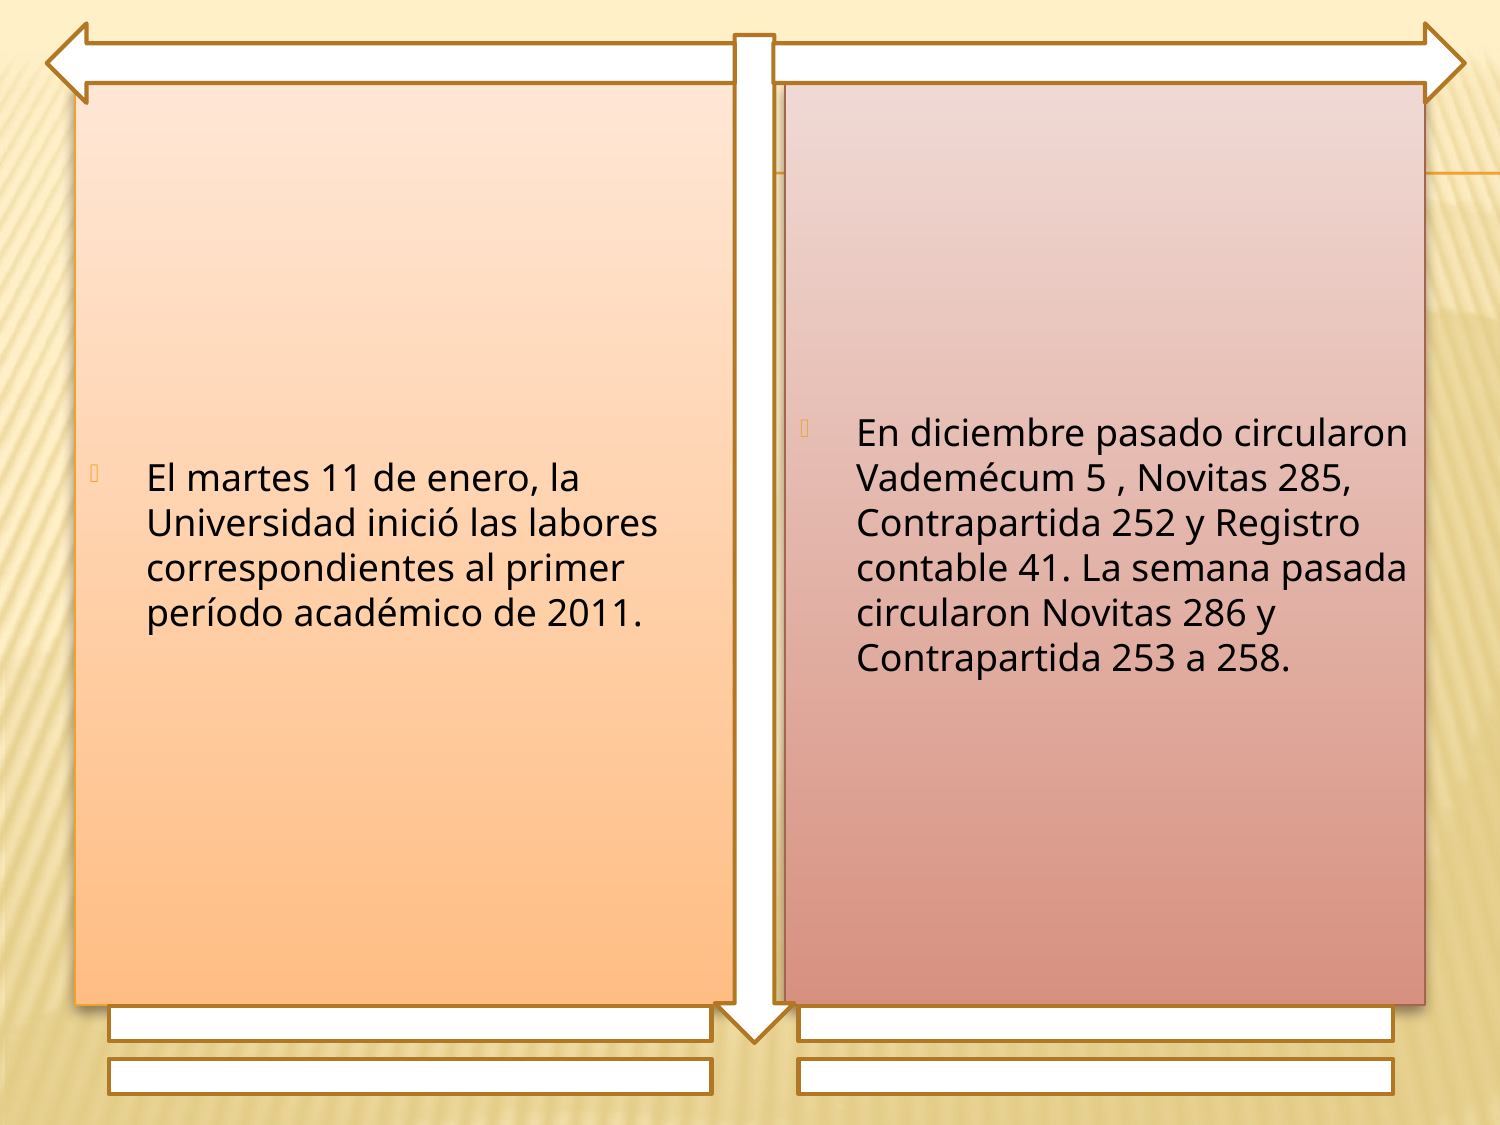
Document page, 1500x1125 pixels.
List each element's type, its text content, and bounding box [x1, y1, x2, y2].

list En diciembre pasado circularon Vademécum 5 , Novitas 285, Contrapartida 252 y Registro contable 41. La semana pasada circularon Novitas 286 y Contrapartida 253 a 258. [784, 86, 1426, 1006]
text_box [107, 1057, 714, 1096]
text_box [796, 1004, 1395, 1043]
text_box [771, 21, 1467, 105]
text_box [44, 21, 737, 105]
text_box [712, 32, 797, 1046]
text_box [107, 1004, 714, 1043]
text_box [796, 1057, 1395, 1096]
list El martes 11 de enero, la Universidad inició las labores correspondientes al primer período académico de 2011. [74, 86, 732, 1006]
